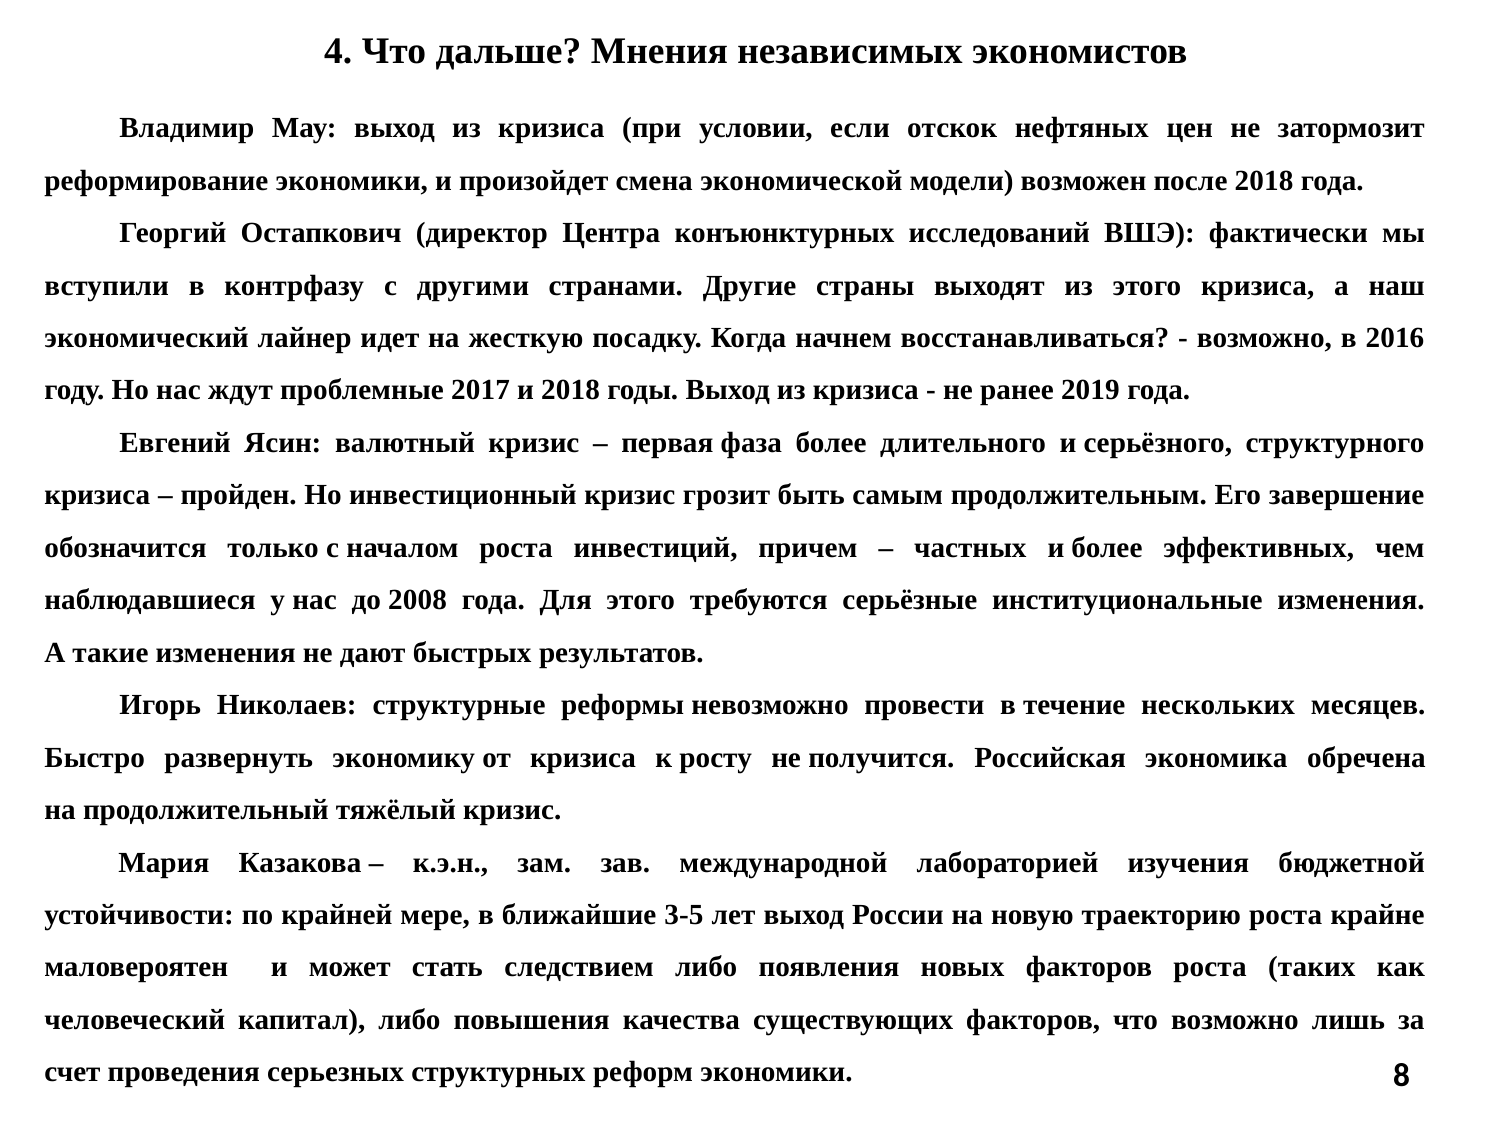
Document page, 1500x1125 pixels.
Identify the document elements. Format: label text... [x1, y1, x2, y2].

text_box Владимир Мау: выход из кризиса (при условии, если отскок нефтяных цен не затормозит реформирование экономики, и произойдет смена экономической модели) возможен после 2018 года. Георгий Остапкович (директор Центра конъюнктурных исследований ВШЭ): фактически мы вступили в контрфазу с другими странами. Другие страны выходят из этого кризиса, а наш экономический лайнер идет на жесткую посадку. Когда начнем восстанавливаться? - возможно, в 2016 году. Но нас ждут проблемные 2017 и 2018 годы. Выход из кризиса - не ранее 2019 года. Евгений Ясин: валютный кризис – первая фаза более длительного и серьёзного, структурного кризиса – пройден. Но инвестиционный кризис грозит быть самым продолжительным. Его завершение обозначится только с началом роста инвестиций, причем – частных и более эффективных, чем наблюдавшиеся у нас до 2008 года. Для этого требуются серьёзные институциональные изменения. А такие изменения не дают быстрых результатов. Игорь Николаев: структурные реформы невозможно провести в течение нескольких месяцев. Быстро развернуть экономику от кризиса к росту не получится. Российская экономика обречена на продолжительный тяжёлый кризис. Мария Казакова – к.э.н., зам. зав. международной лабораторией изучения бюджетной устойчивости: по крайней мере, в ближайшие 3-5 лет выход России на новую траекторию роста крайне маловероятен и может стать следствием либо появления новых факторов роста (таких как человеческий капитал), либо повышения качества существующих факторов, что возможно лишь за счет проведения серьезных структурных реформ экономики. [29, 83, 1441, 1095]
text_box 4. Что дальше? Мнения независимых экономистов [53, 19, 1459, 79]
slide_number 8 [1364, 1042, 1425, 1103]
